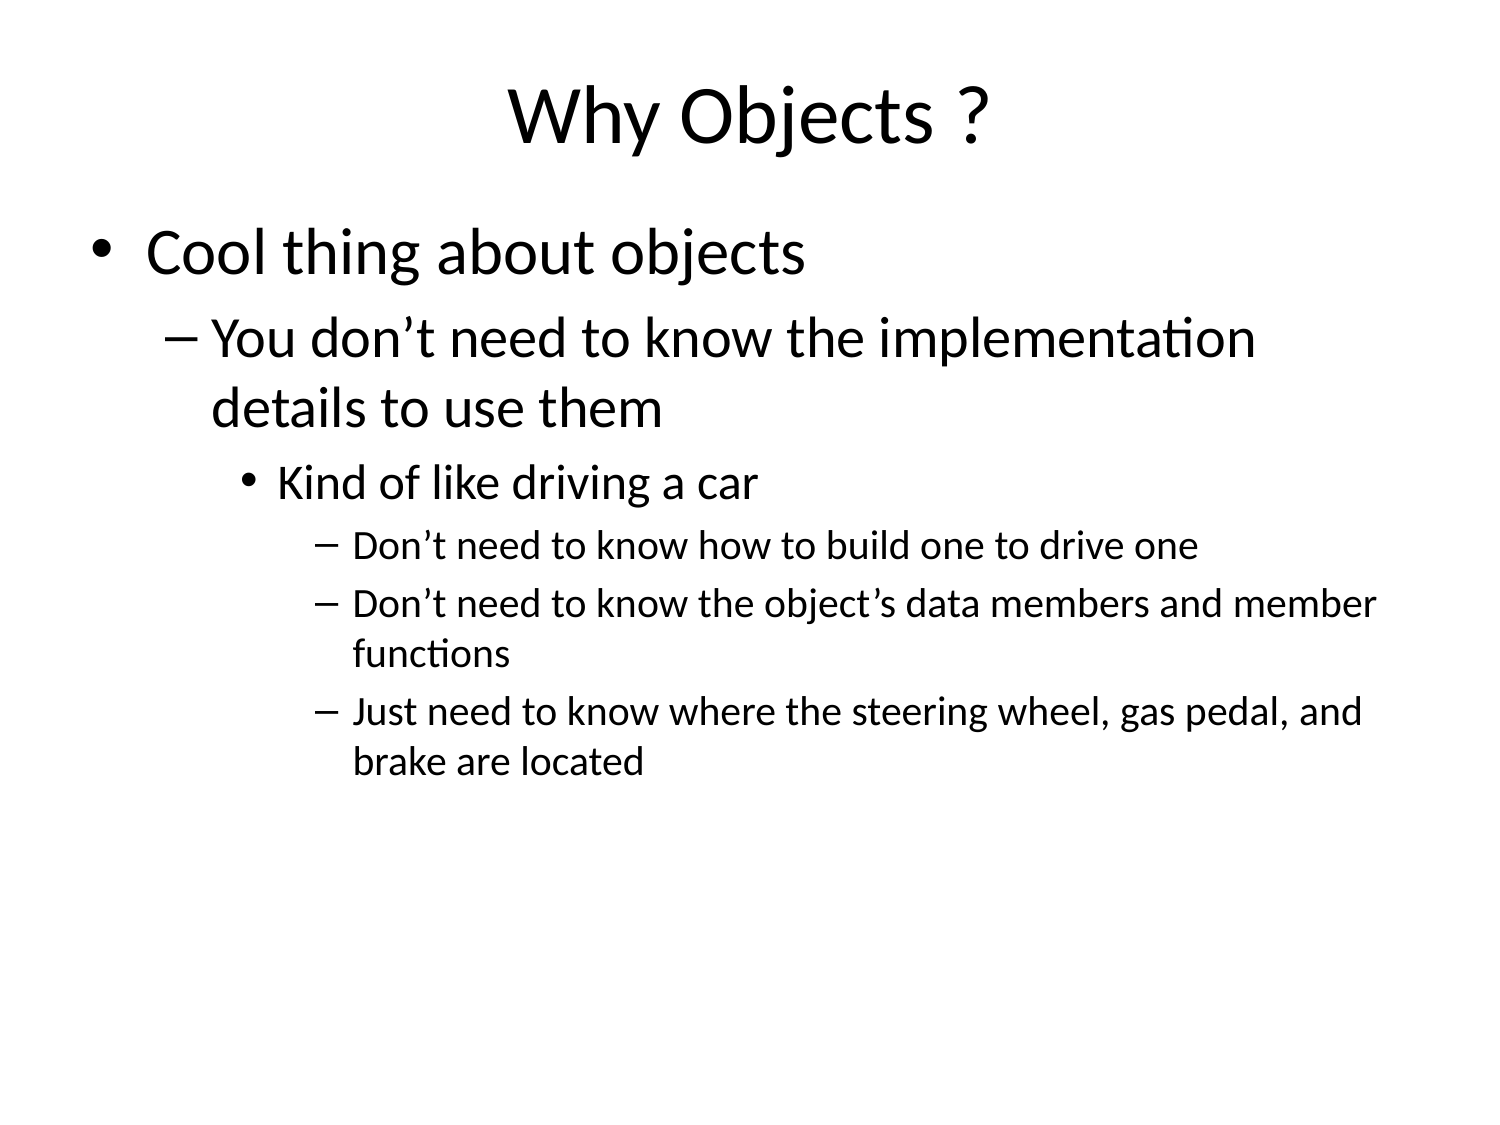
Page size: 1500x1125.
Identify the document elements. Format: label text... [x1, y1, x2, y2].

title Why Objects ? [75, 45, 1425, 175]
list Cool thing about objects You don’t need to know the implementation details to use them Kind of like driving a car Don’t need to know how to build one to drive one Don’t need to know the object’s data members and member functions Just need to know where the steering wheel, gas pedal, and brake are located [75, 200, 1425, 1050]
